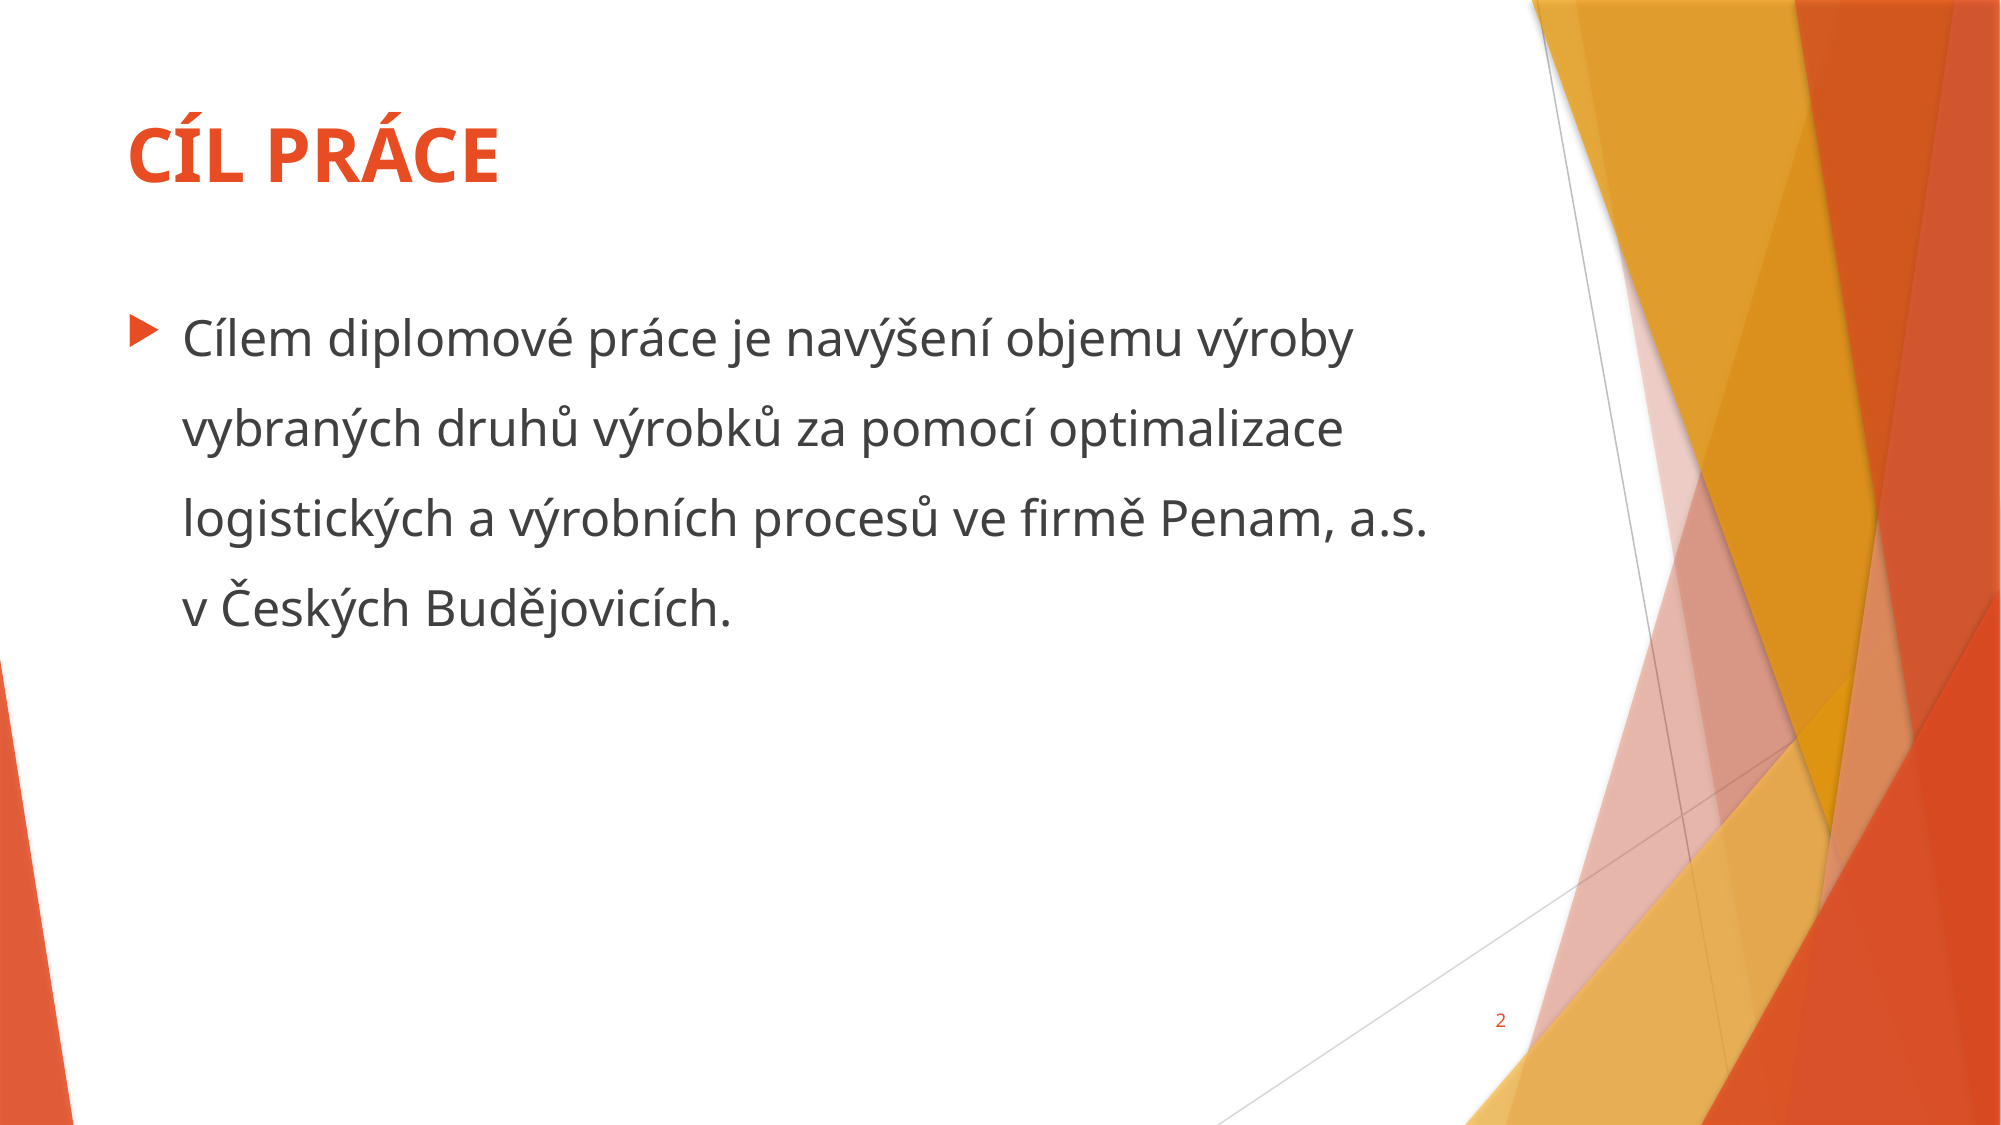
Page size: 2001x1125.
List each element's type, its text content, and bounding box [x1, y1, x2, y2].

list Cílem diplomové práce je navýšení objemu výroby vybraných druhů výrobků za pomocí optimalizace logistických a výrobních procesů ve firmě Penam, a.s. v Českých Budějovicích. [111, 268, 1522, 906]
slide_number 2 [1409, 991, 1522, 1051]
title CÍL PRÁCE [111, 99, 1522, 268]
